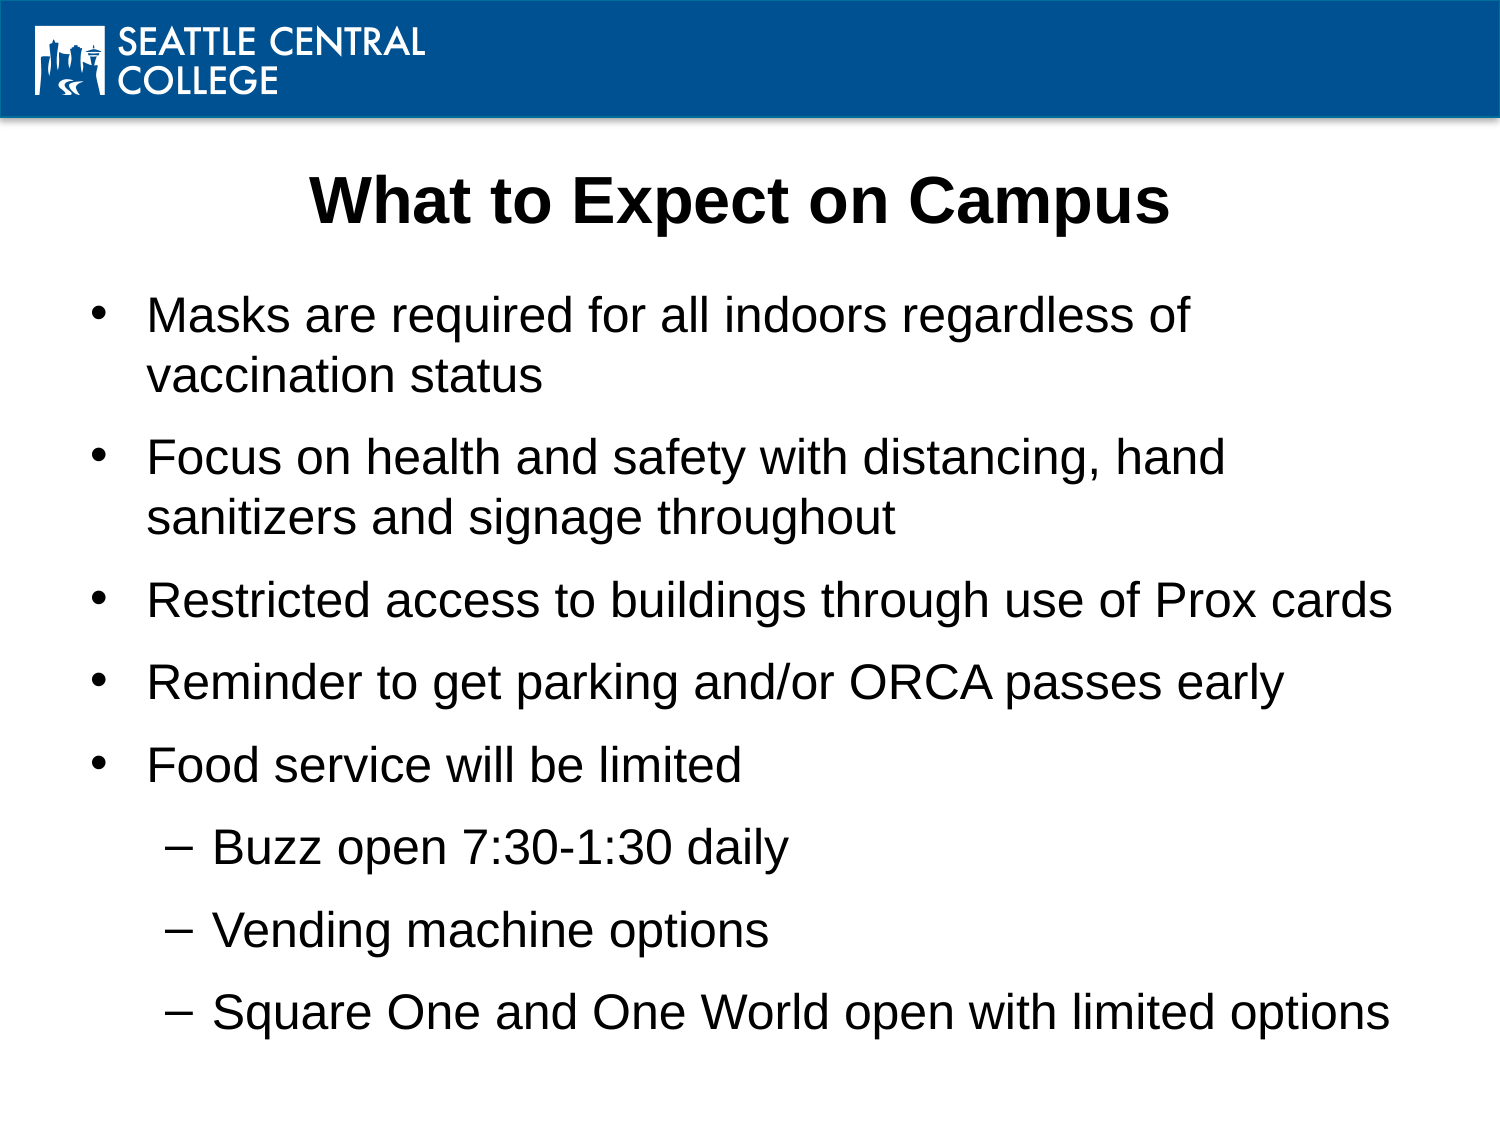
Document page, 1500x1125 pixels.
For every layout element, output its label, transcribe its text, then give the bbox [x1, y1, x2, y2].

list Masks are required for all indoors regardless of vaccination status Focus on health and safety with distancing, hand sanitizers and signage throughout Restricted access to buildings through use of Prox cards Reminder to get parking and/or ORCA passes early Food service will be limited Buzz open 7:30-1:30 daily Vending machine options Square One and One World open with limited options [75, 274, 1425, 1071]
picture [35, 25, 425, 95]
title What to Expect on Campus [75, 147, 1425, 248]
